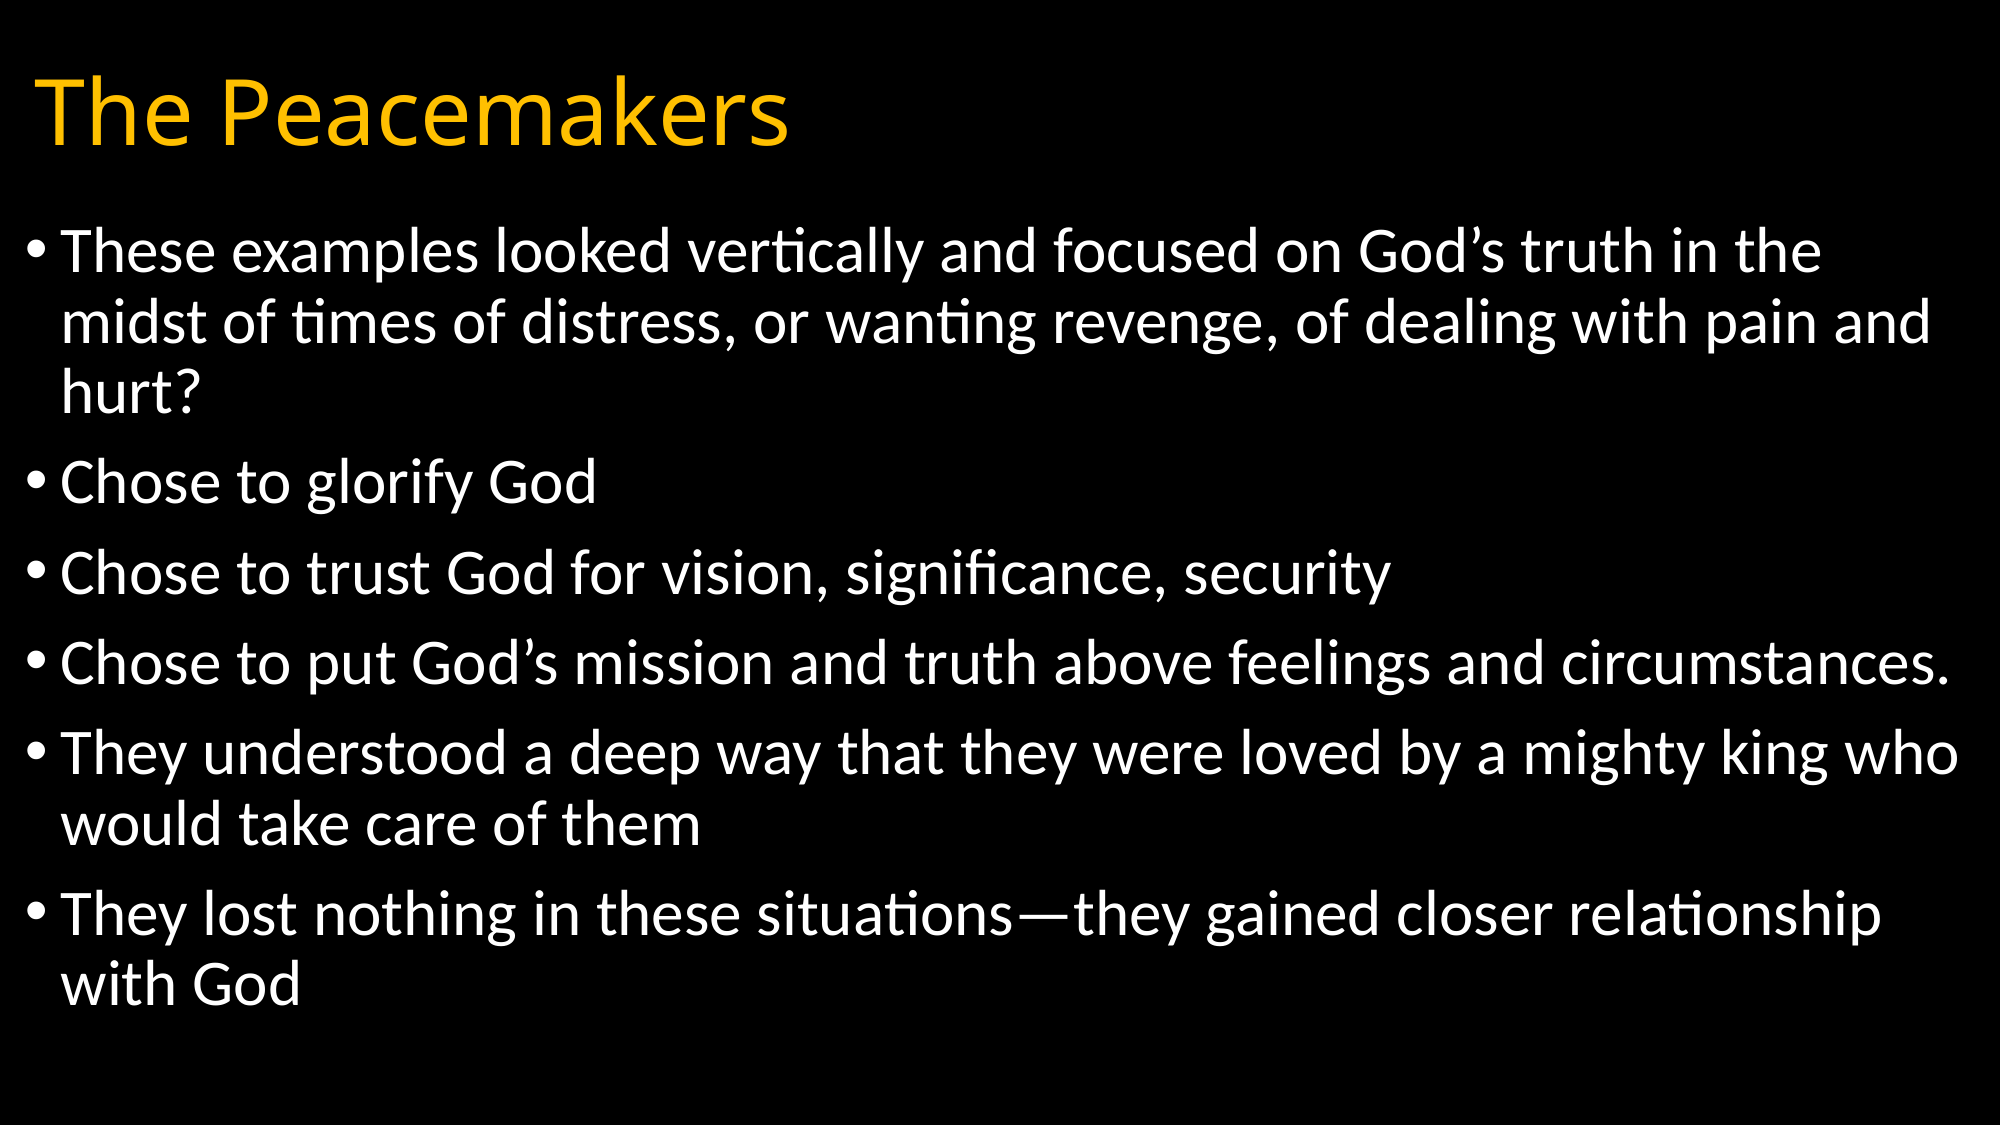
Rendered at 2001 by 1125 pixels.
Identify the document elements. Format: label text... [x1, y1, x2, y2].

title The Peacemakers [19, 23, 1960, 208]
list These examples looked vertically and focused on God’s truth in the midst of times of distress, or wanting revenge, of dealing with pain and hurt? Chose to glorify God Chose to trust God for vision, significance, security Chose to put God’s mission and truth above feelings and circumstances. They understood a deep way that they were loved by a mighty king who would take care of them They lost nothing in these situations—they gained closer relationship with God [9, 208, 1991, 1071]
